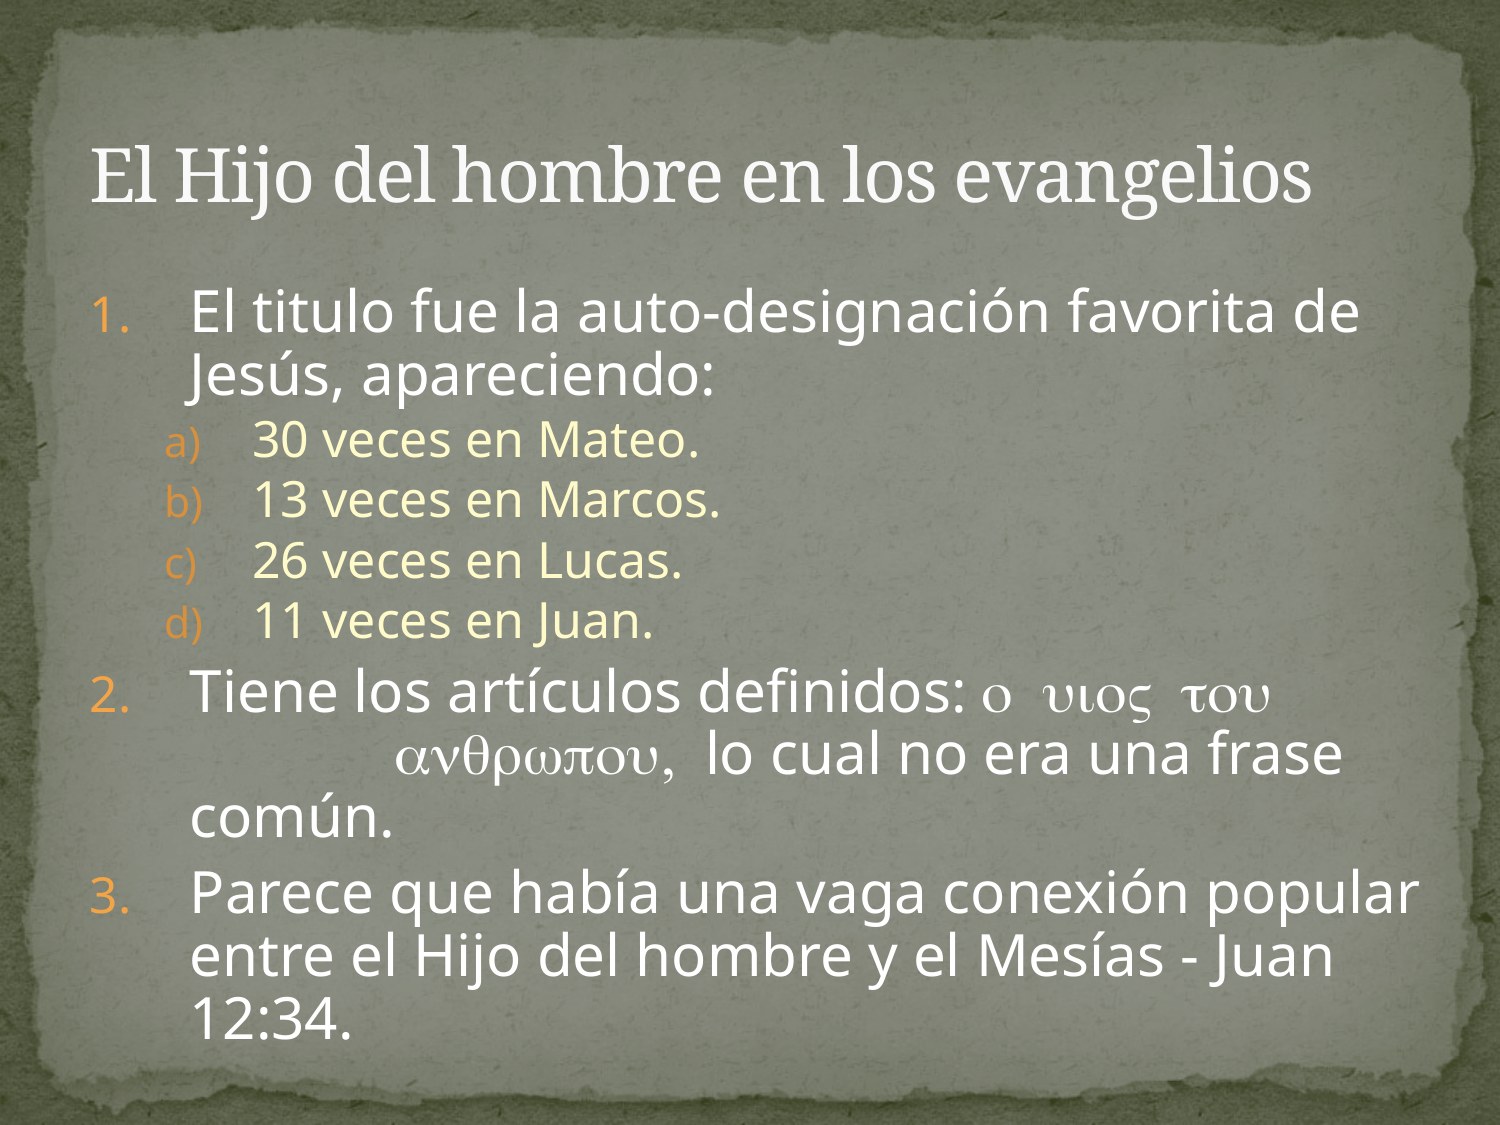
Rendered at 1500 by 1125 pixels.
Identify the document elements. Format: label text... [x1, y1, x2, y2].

list El titulo fue la auto-designación favorita de Jesús, apareciendo: 30 veces en Mateo. 13 veces en Marcos. 26 veces en Lucas. 11 veces en Juan. Tiene los artículos definidos:  lo cual no era una frase común. Parece que había una vaga conexión popular entre el Hijo del hombre y el Mesías - Juan 12:34. [75, 275, 1438, 1088]
title El Hijo del hombre en los evangelios [74, 24, 1425, 225]
